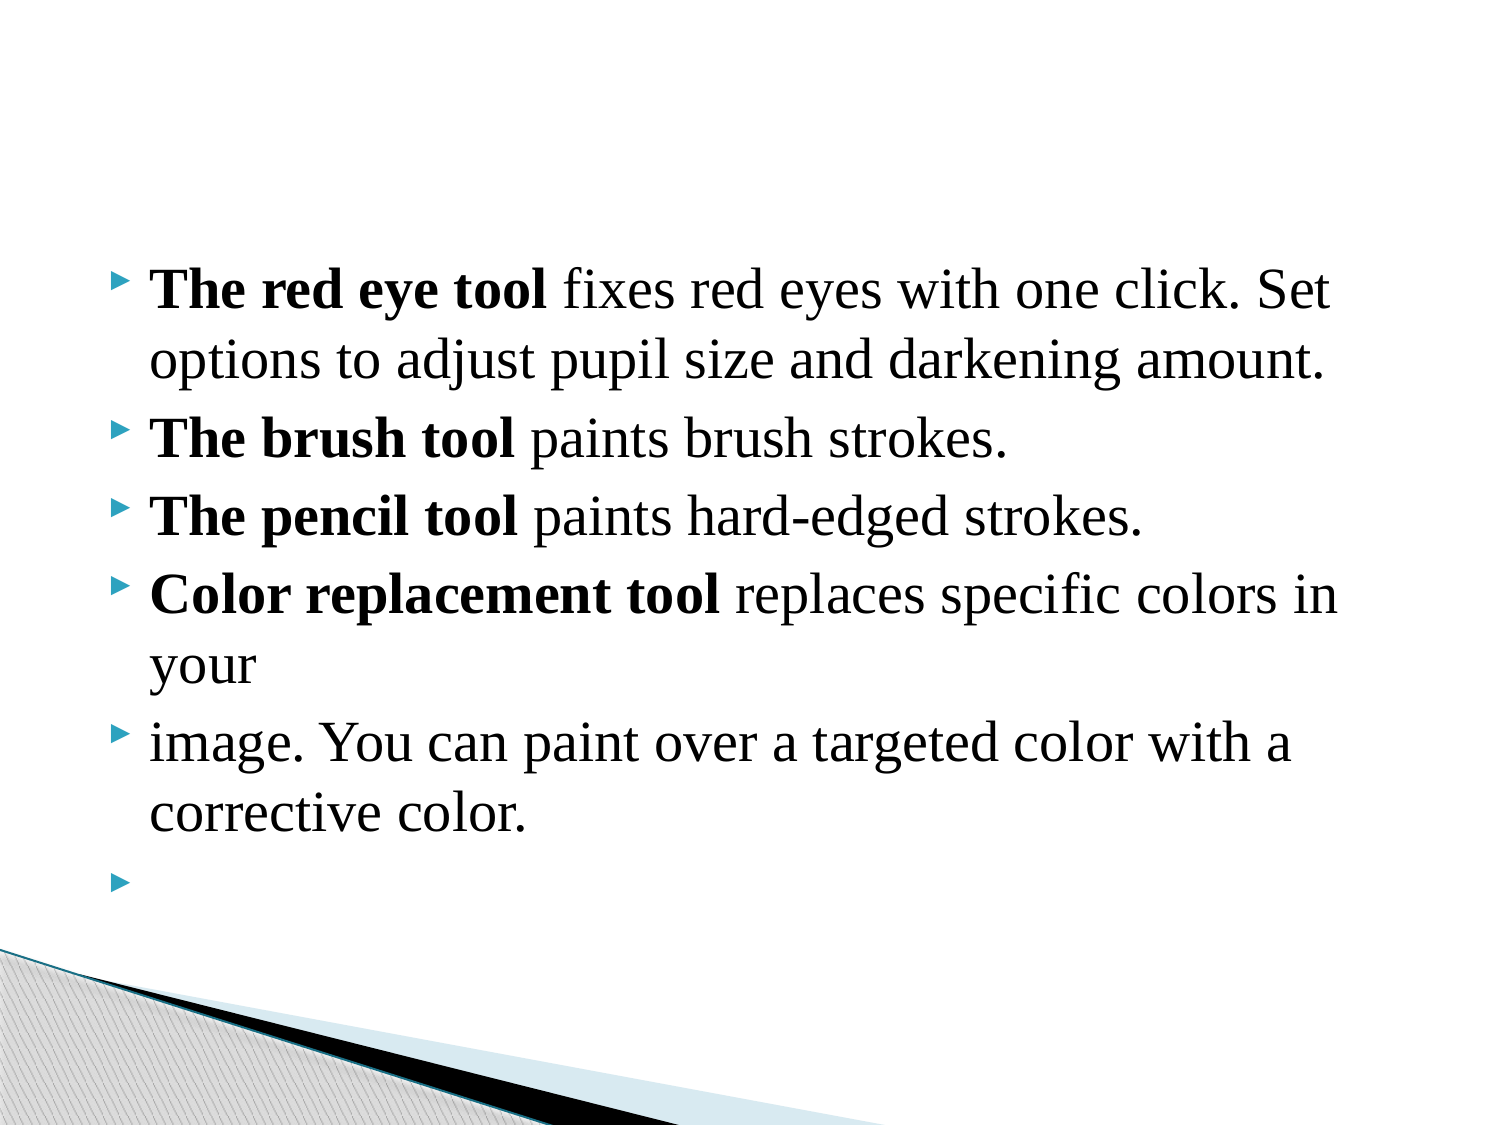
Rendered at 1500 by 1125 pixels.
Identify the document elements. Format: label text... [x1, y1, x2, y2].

list The red eye tool fixes red eyes with one click. Set options to adjust pupil size and darkening amount. The brush tool paints brush strokes. The pencil tool paints hard-edged strokes. Color replacement tool replaces specific colors in your image. You can paint over a targeted color with a corrective color. [75, 243, 1425, 986]
